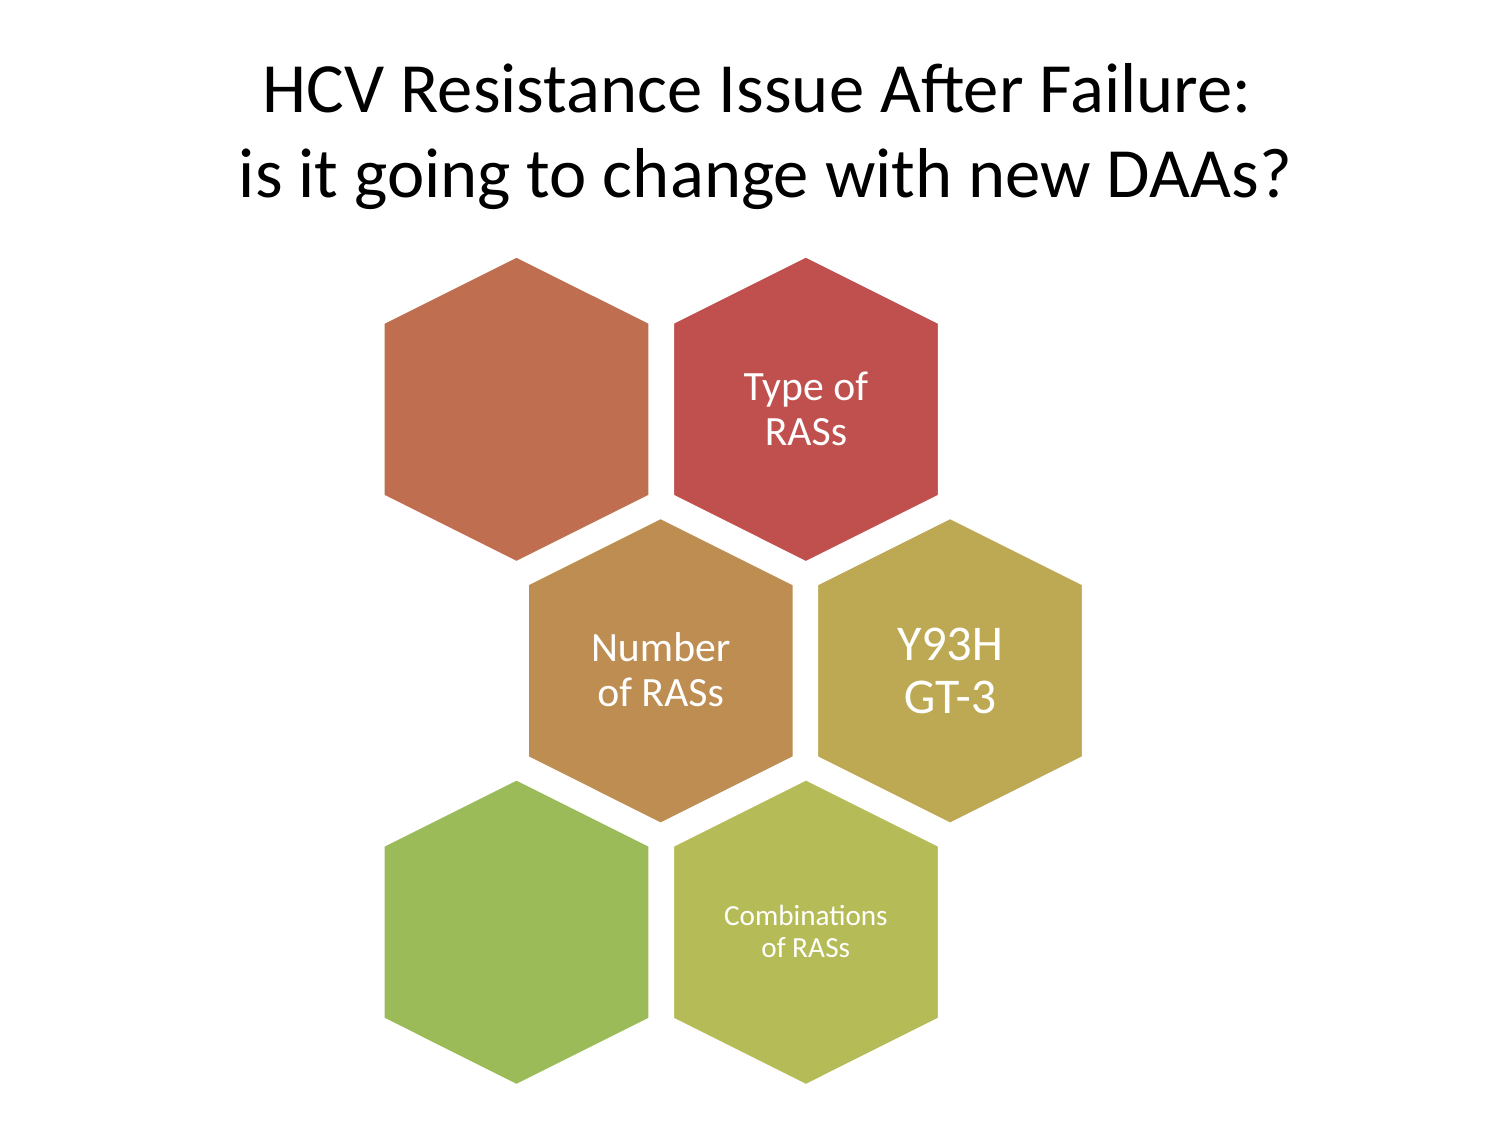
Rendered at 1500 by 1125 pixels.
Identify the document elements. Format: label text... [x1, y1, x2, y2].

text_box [182, 255, 1293, 1087]
title HCV Resistance Issue After Failure: is it going to change with new DAAs? [91, 33, 1442, 221]
